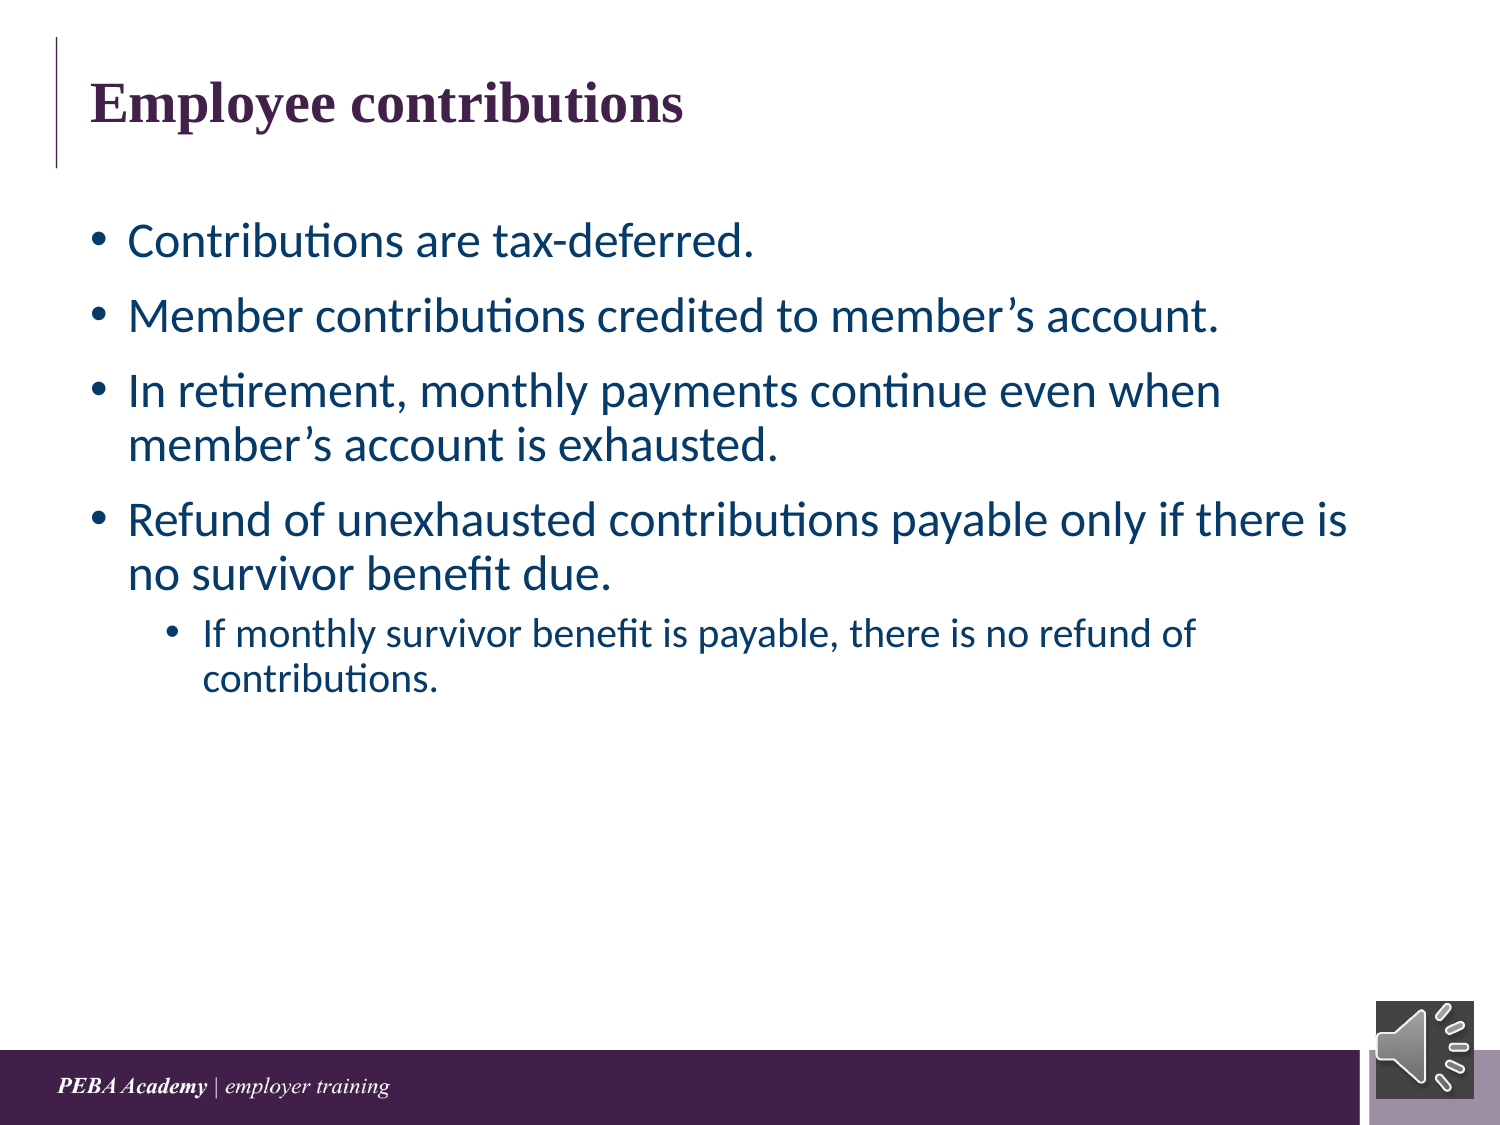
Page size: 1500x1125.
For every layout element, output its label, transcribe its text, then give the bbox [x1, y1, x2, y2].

title Employee contributions [75, 37, 1425, 170]
picture [0, 0, 1500, 1125]
slide_number 7 [1367, 1050, 1500, 1125]
list Contributions are tax-deferred. Member contributions credited to member’s account. In retirement, monthly payments continue even when member’s account is exhausted. Refund of unexhausted contributions payable only if there is no survivor benefit due. If monthly survivor benefit is payable, there is no refund of contributions. [75, 207, 1425, 1032]
